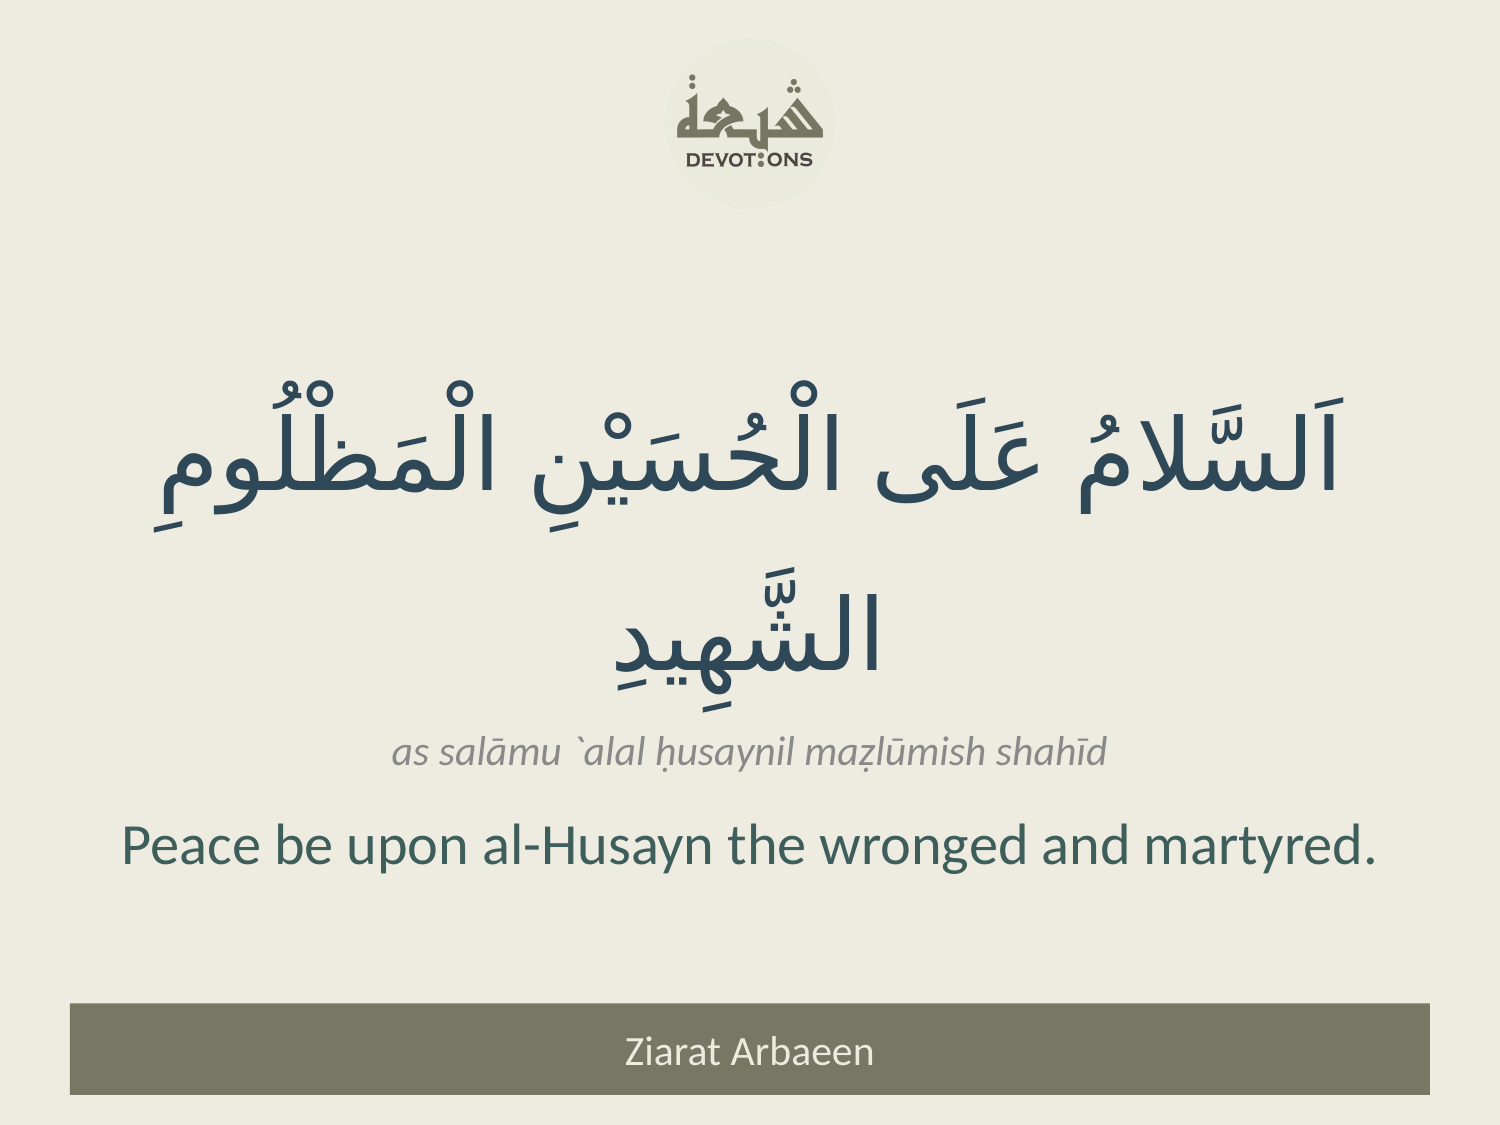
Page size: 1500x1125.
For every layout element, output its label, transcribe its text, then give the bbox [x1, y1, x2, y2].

list Ziarat Arbaeen [69, 1003, 1430, 1095]
list اَلسَّلامُ عَلَى الْحُسَيْنِ الْمَظْلُومِ الشَّهِيدِ as salāmu `alal ḥusaynil maẓlūmish shahīd Peace be upon al-Husayn the wronged and martyred. [69, 203, 1430, 1003]
picture [656, 29, 844, 203]
